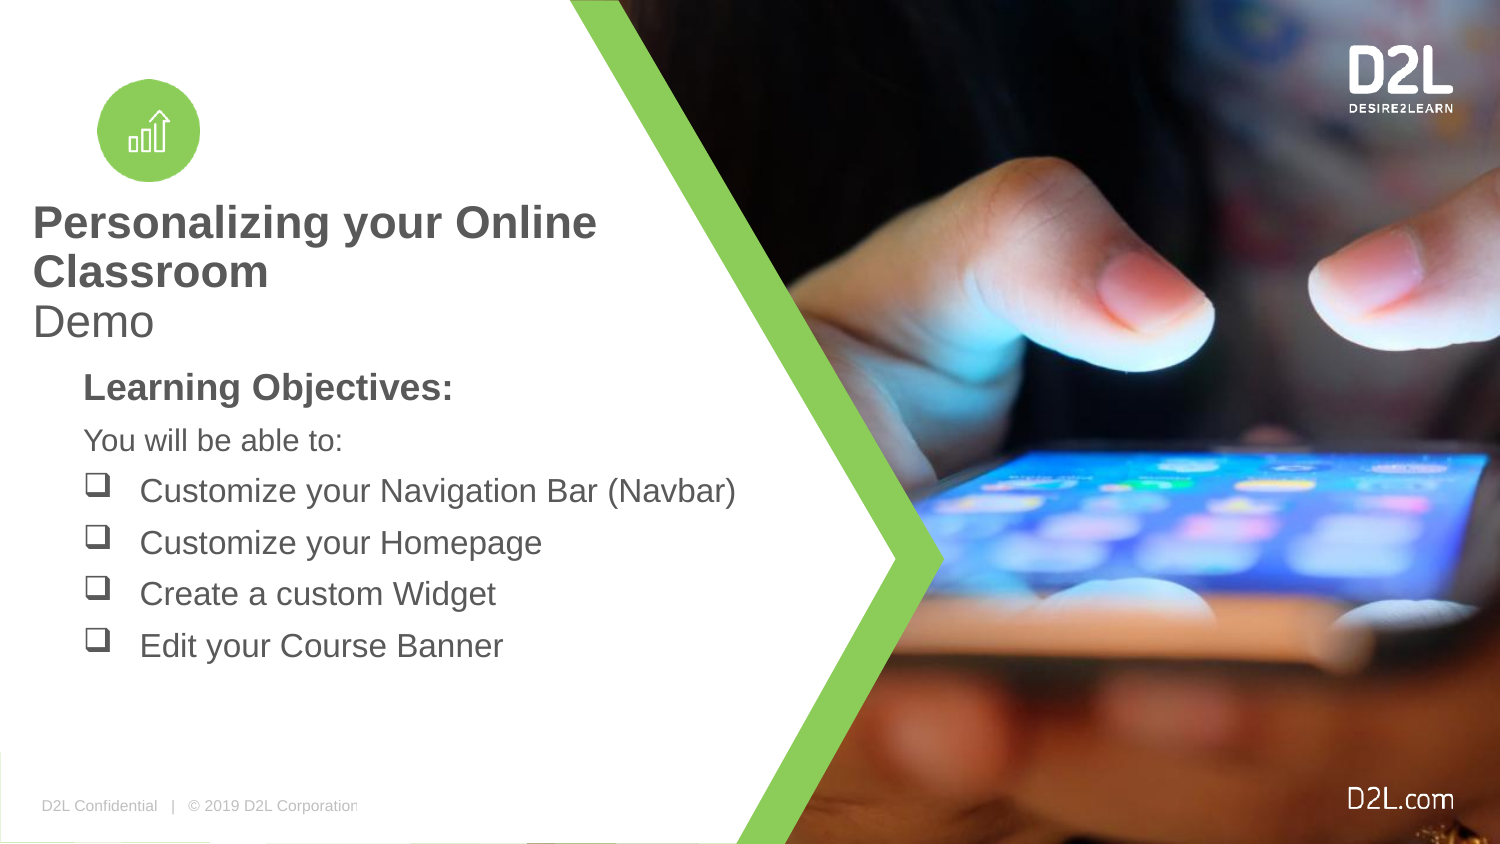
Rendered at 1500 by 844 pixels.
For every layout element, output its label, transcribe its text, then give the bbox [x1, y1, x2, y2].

picture [97, 79, 200, 182]
title Personalizing your Online Classroom Demo [18, 191, 834, 276]
picture [619, 0, 1500, 844]
list Learning Objectives: You will be able to: Customize your Navigation Bar (Navbar) Customize your Homepage Create a custom Widget Edit your Course Banner [68, 361, 819, 781]
